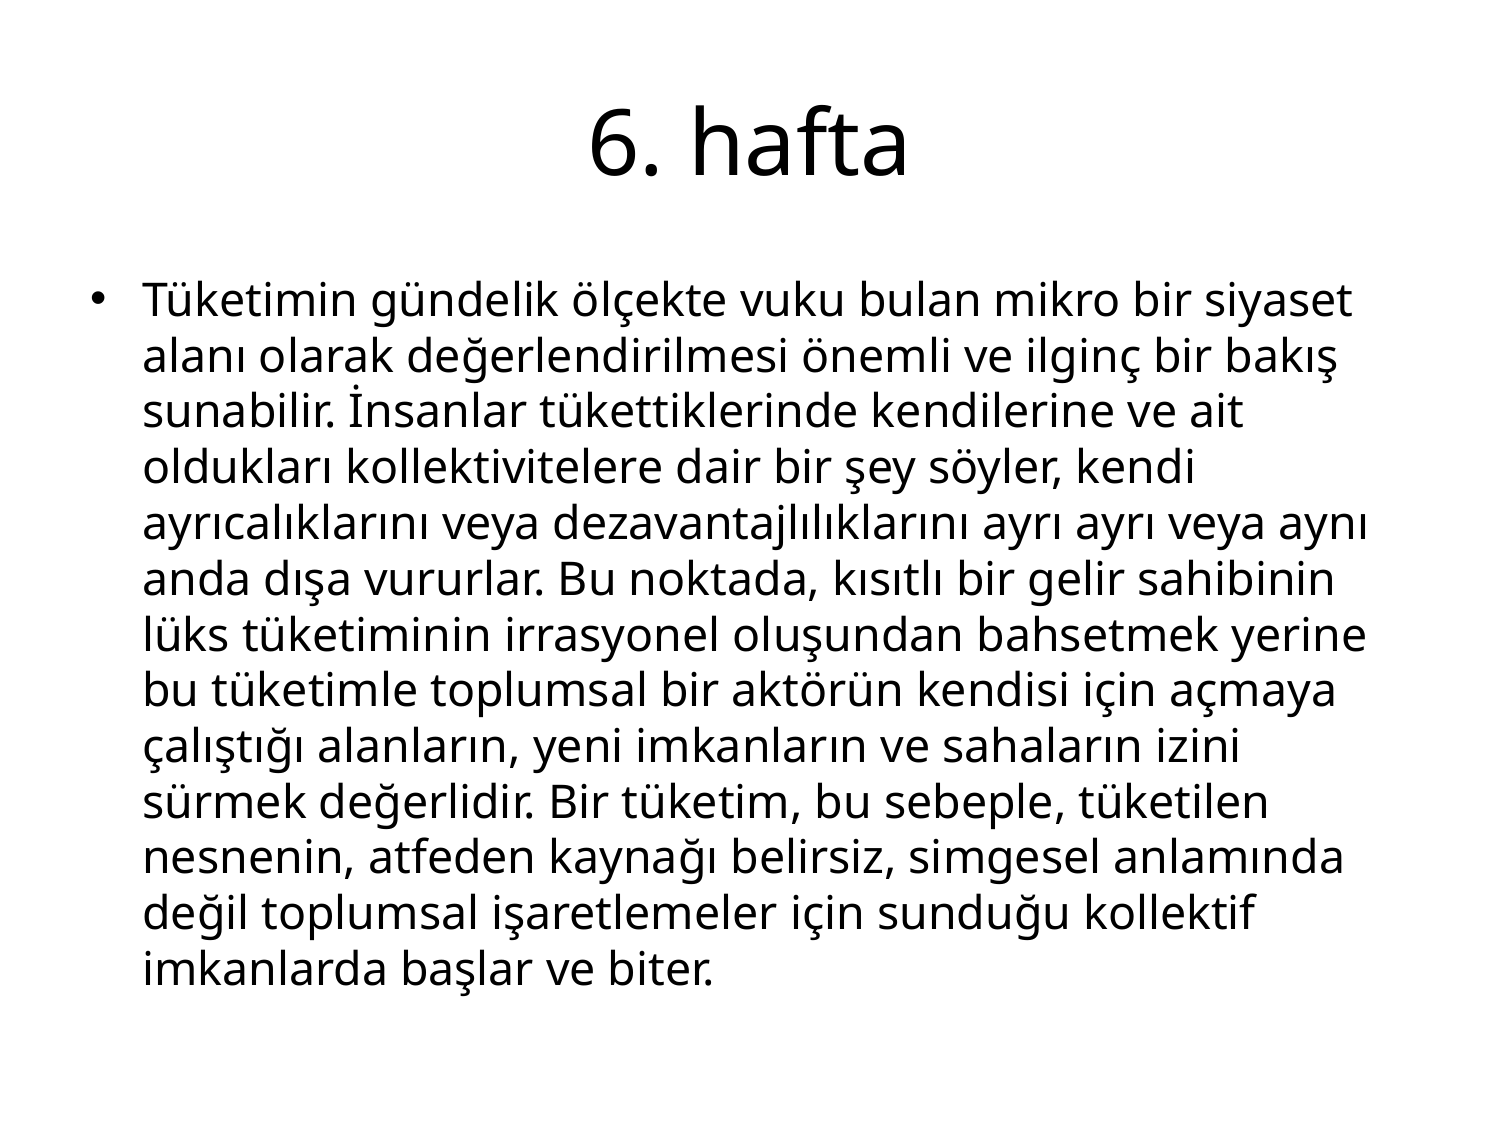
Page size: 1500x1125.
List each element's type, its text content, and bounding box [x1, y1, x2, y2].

title 6. hafta [75, 45, 1425, 233]
list Tüketimin gündelik ölçekte vuku bulan mikro bir siyaset alanı olarak değerlendirilmesi önemli ve ilginç bir bakış sunabilir. İnsanlar tükettiklerinde kendilerine ve ait oldukları kollektivitelere dair bir şey söyler, kendi ayrıcalıklarını veya dezavantajlılıklarını ayrı ayrı veya aynı anda dışa vururlar. Bu noktada, kısıtlı bir gelir sahibinin lüks tüketiminin irrasyonel oluşundan bahsetmek yerine bu tüketimle toplumsal bir aktörün kendisi için açmaya çalıştığı alanların, yeni imkanların ve sahaların izini sürmek değerlidir. Bir tüketim, bu sebeple, tüketilen nesnenin, atfeden kaynağı belirsiz, simgesel anlamında değil toplumsal işaretlemeler için sunduğu kollektif imkanlarda başlar ve biter. [75, 262, 1425, 1005]
